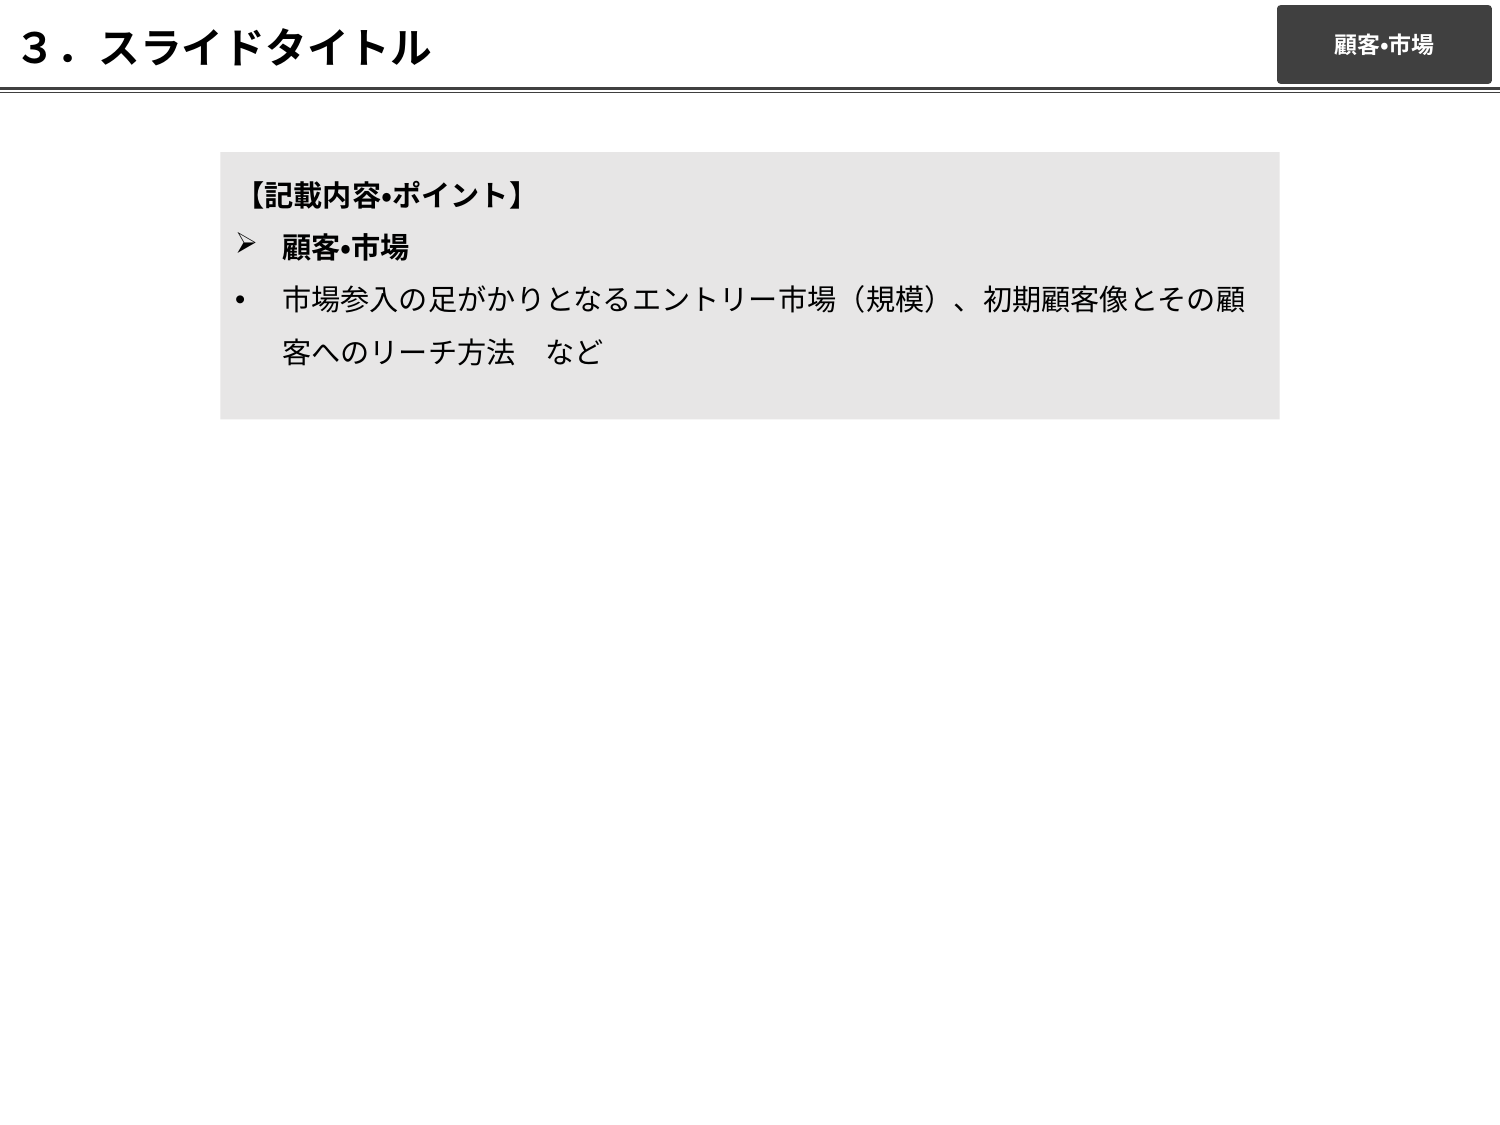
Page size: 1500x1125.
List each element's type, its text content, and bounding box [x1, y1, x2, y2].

text_box ３．スライドタイトル [0, 14, 471, 80]
text_box 【記載内容・ポイント】 顧客・市場 市場参入の足がかりとなるエントリー市場（規模）、初期顧客像とその顧客へのリーチ方法 など [220, 152, 1280, 420]
text_box 顧客・市場 [1280, 8, 1488, 81]
